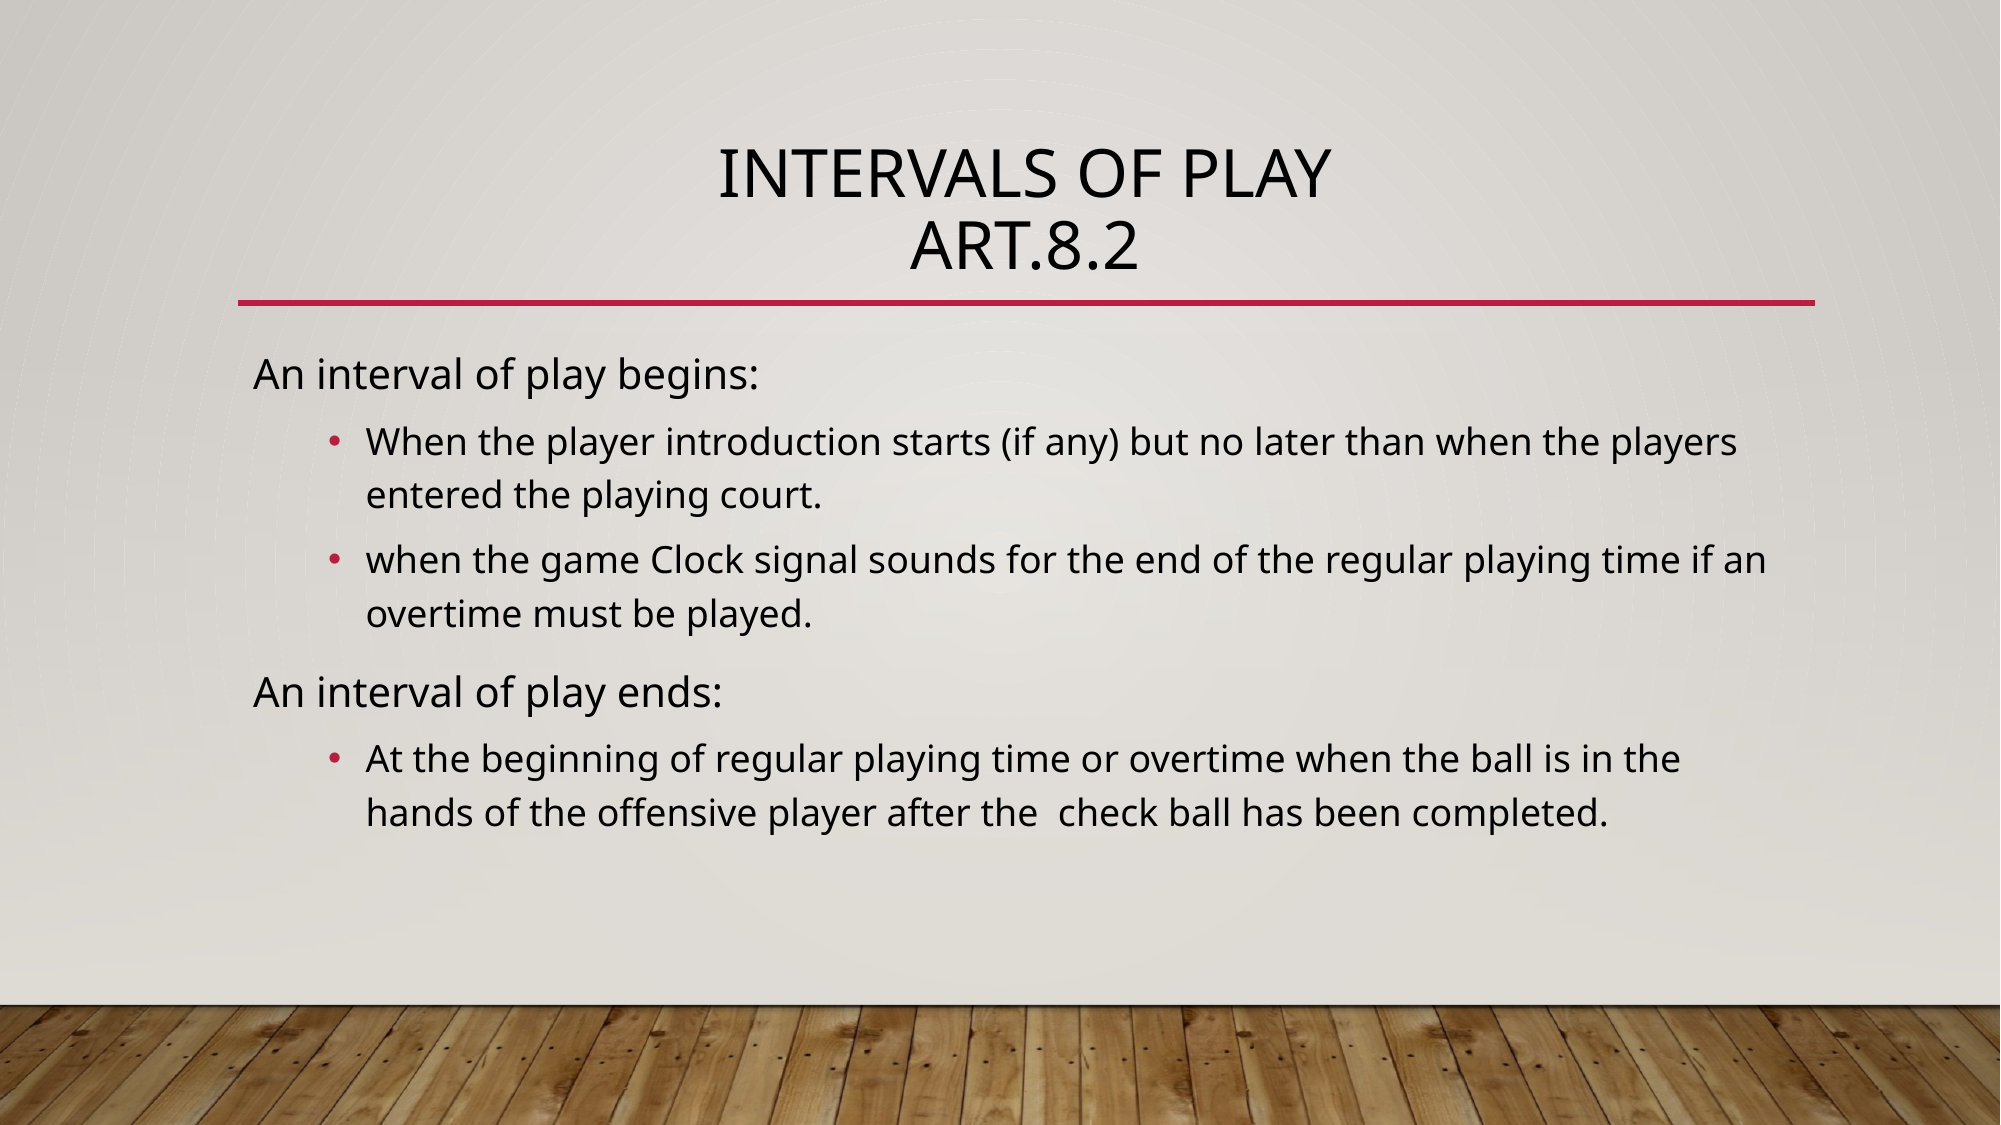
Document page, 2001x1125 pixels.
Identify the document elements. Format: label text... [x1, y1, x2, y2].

picture [0, 1005, 2000, 1125]
title Intervals of play art.8.2 [238, 131, 1814, 305]
list An interval of play begins: When the player introduction starts (if any) but no later than when the players entered the playing court. when the game Clock signal sounds for the end of the regular playing time if an overtime must be played. An interval of play ends: At the beginning of regular playing time or overtime when the ball is in the hands of the offensive player after the check ball has been completed. [238, 330, 1814, 897]
